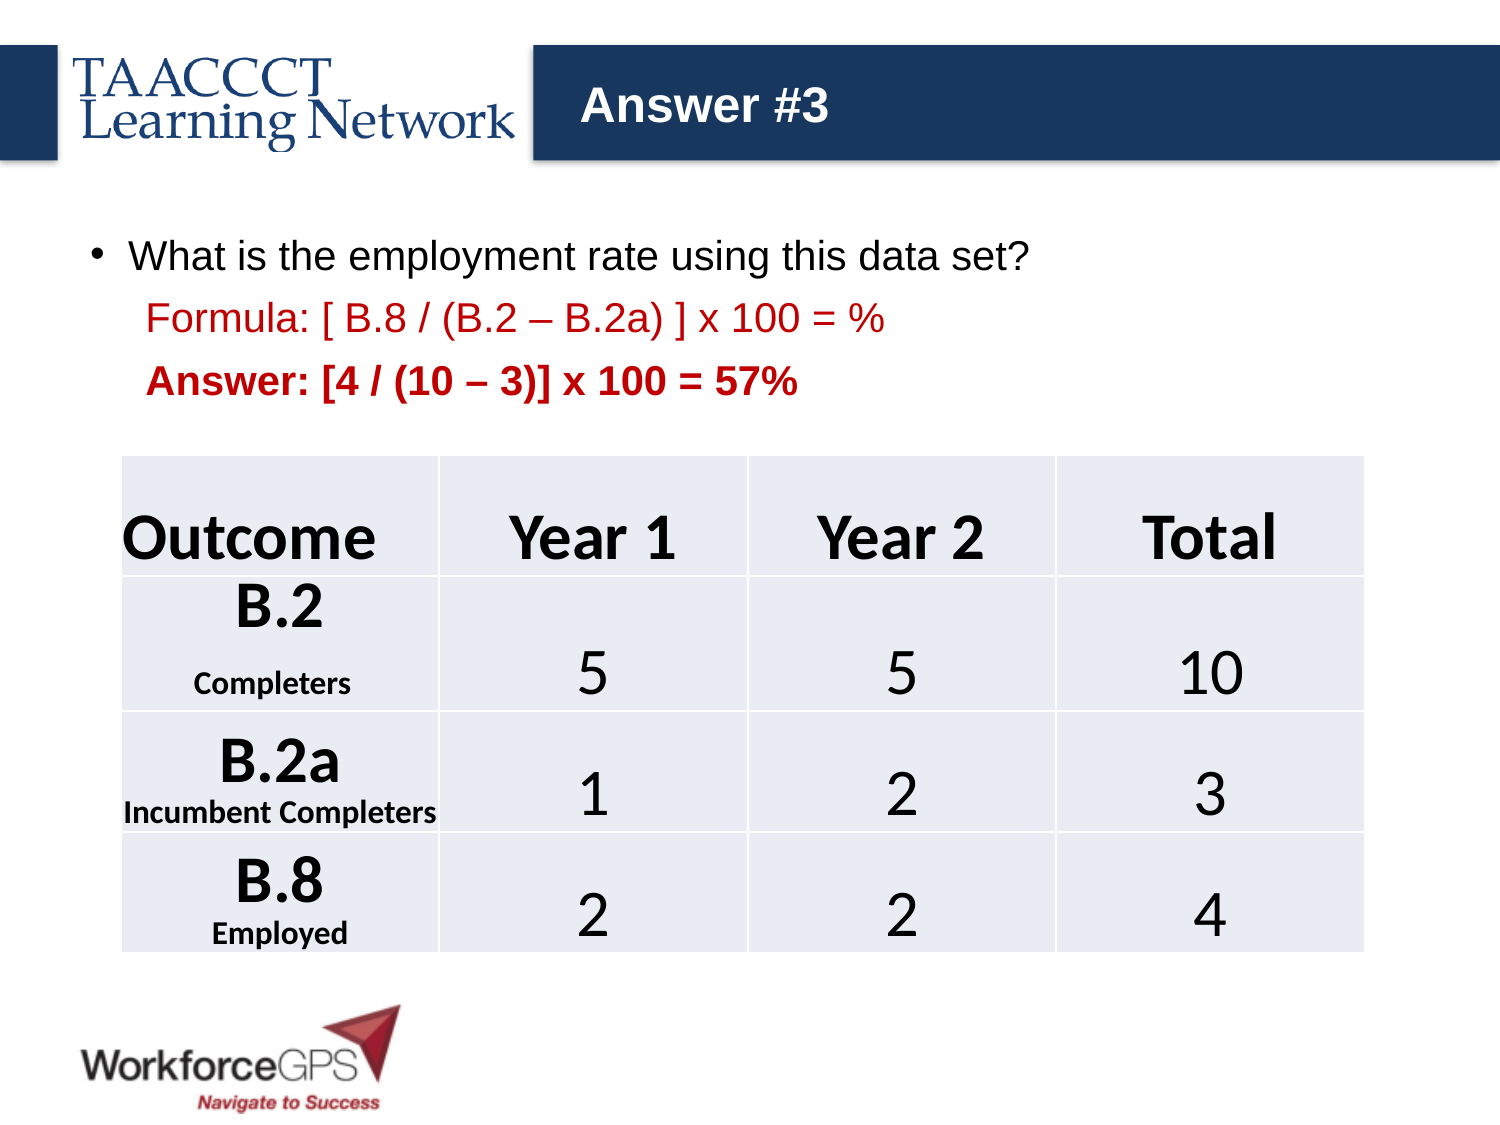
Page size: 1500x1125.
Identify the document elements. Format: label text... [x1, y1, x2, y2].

table_cell 2 [440, 833, 747, 952]
title Answer #3 [564, 45, 1425, 161]
table_cell 2 [749, 712, 1055, 831]
table_cell 4 [1057, 833, 1364, 952]
table_cell 5 [749, 577, 1055, 710]
picture [78, 1005, 404, 1114]
table_cell 3 [1057, 712, 1364, 831]
table_cell B.8 Employed [122, 833, 438, 952]
table_cell 1 [440, 712, 747, 831]
table_cell 2 [749, 833, 1055, 952]
list What is the employment rate using this data set? Formula: [ B.8 / (B.2 – B.2a) ] x 100 = % Answer: [4 / (10 – 3)] x 100 = 57% [75, 221, 1425, 1005]
table_cell 10 [1057, 577, 1364, 710]
table_cell B.2 Completers [122, 577, 438, 710]
table_header Outcome [122, 456, 438, 575]
table_cell B.2a Incumbent Completers [122, 712, 438, 831]
table_header Total [1057, 456, 1364, 575]
table_header Year 1 [440, 456, 747, 575]
table_cell 5 [440, 577, 747, 710]
table_header Year 2 [749, 456, 1055, 575]
